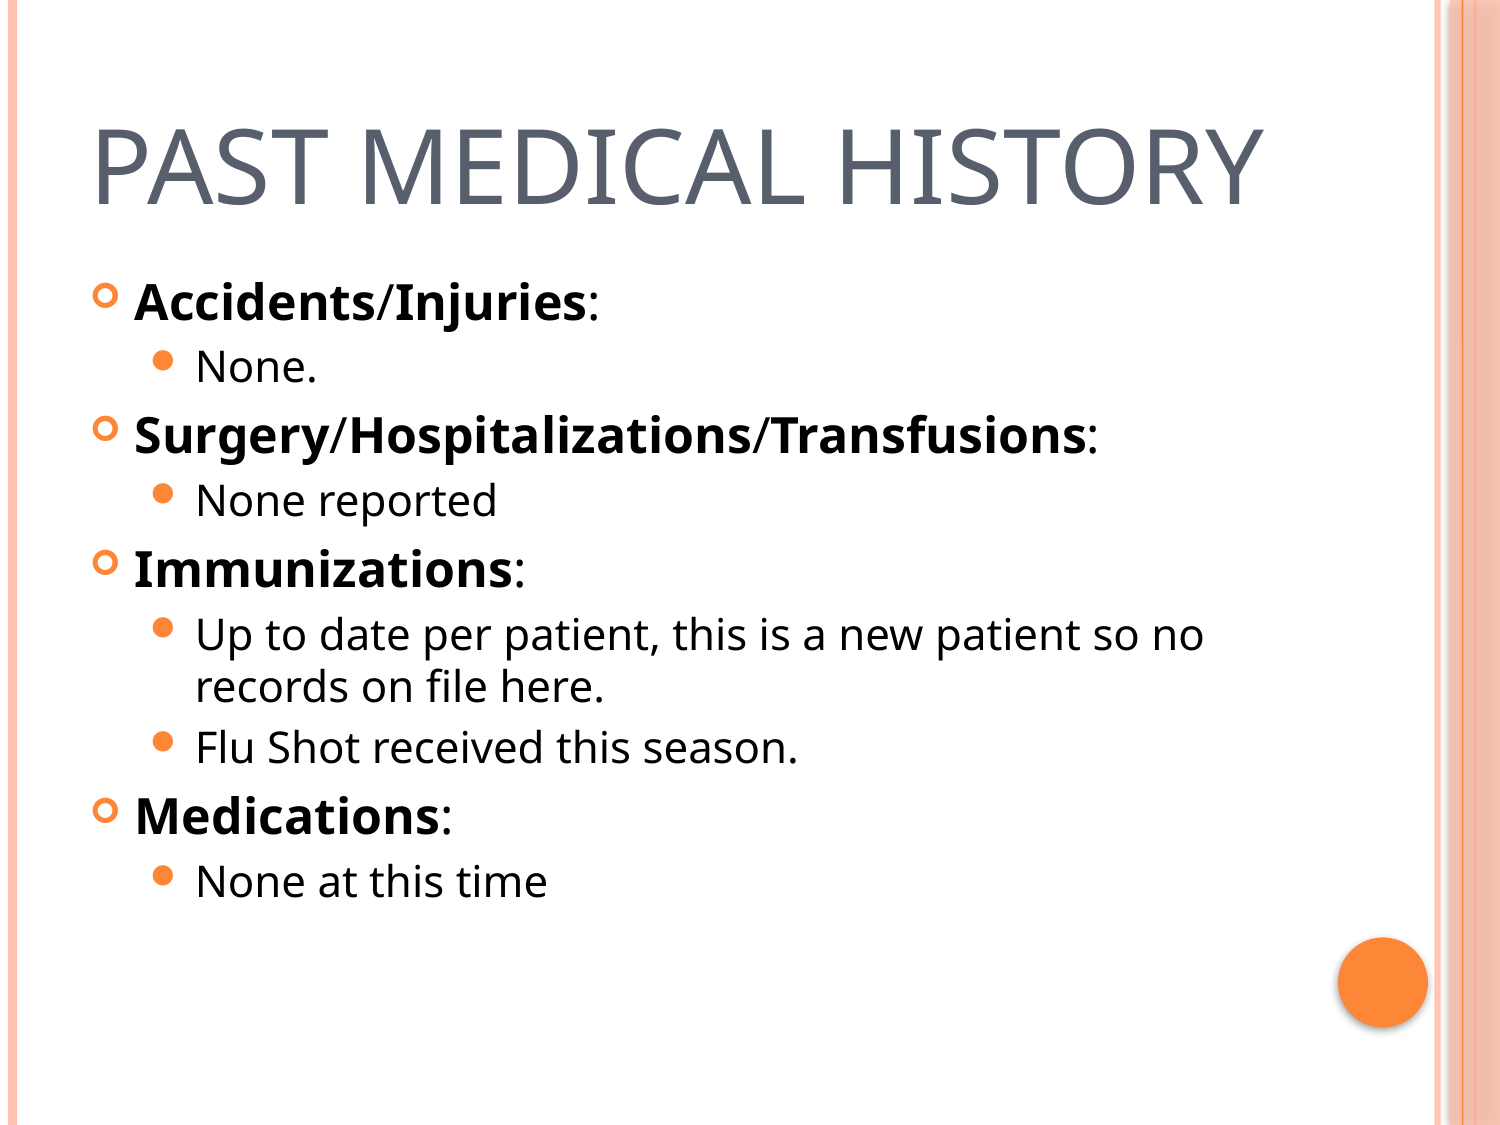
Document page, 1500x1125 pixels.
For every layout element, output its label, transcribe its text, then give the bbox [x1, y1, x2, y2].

list Accidents/Injuries: None. Surgery/Hospitalizations/Transfusions: None reported Immunizations: Up to date per patient, this is a new patient so no records on file here. Flu Shot received this season. Medications: None at this time [75, 262, 1300, 1062]
title Past Medical History [75, 45, 1300, 233]
